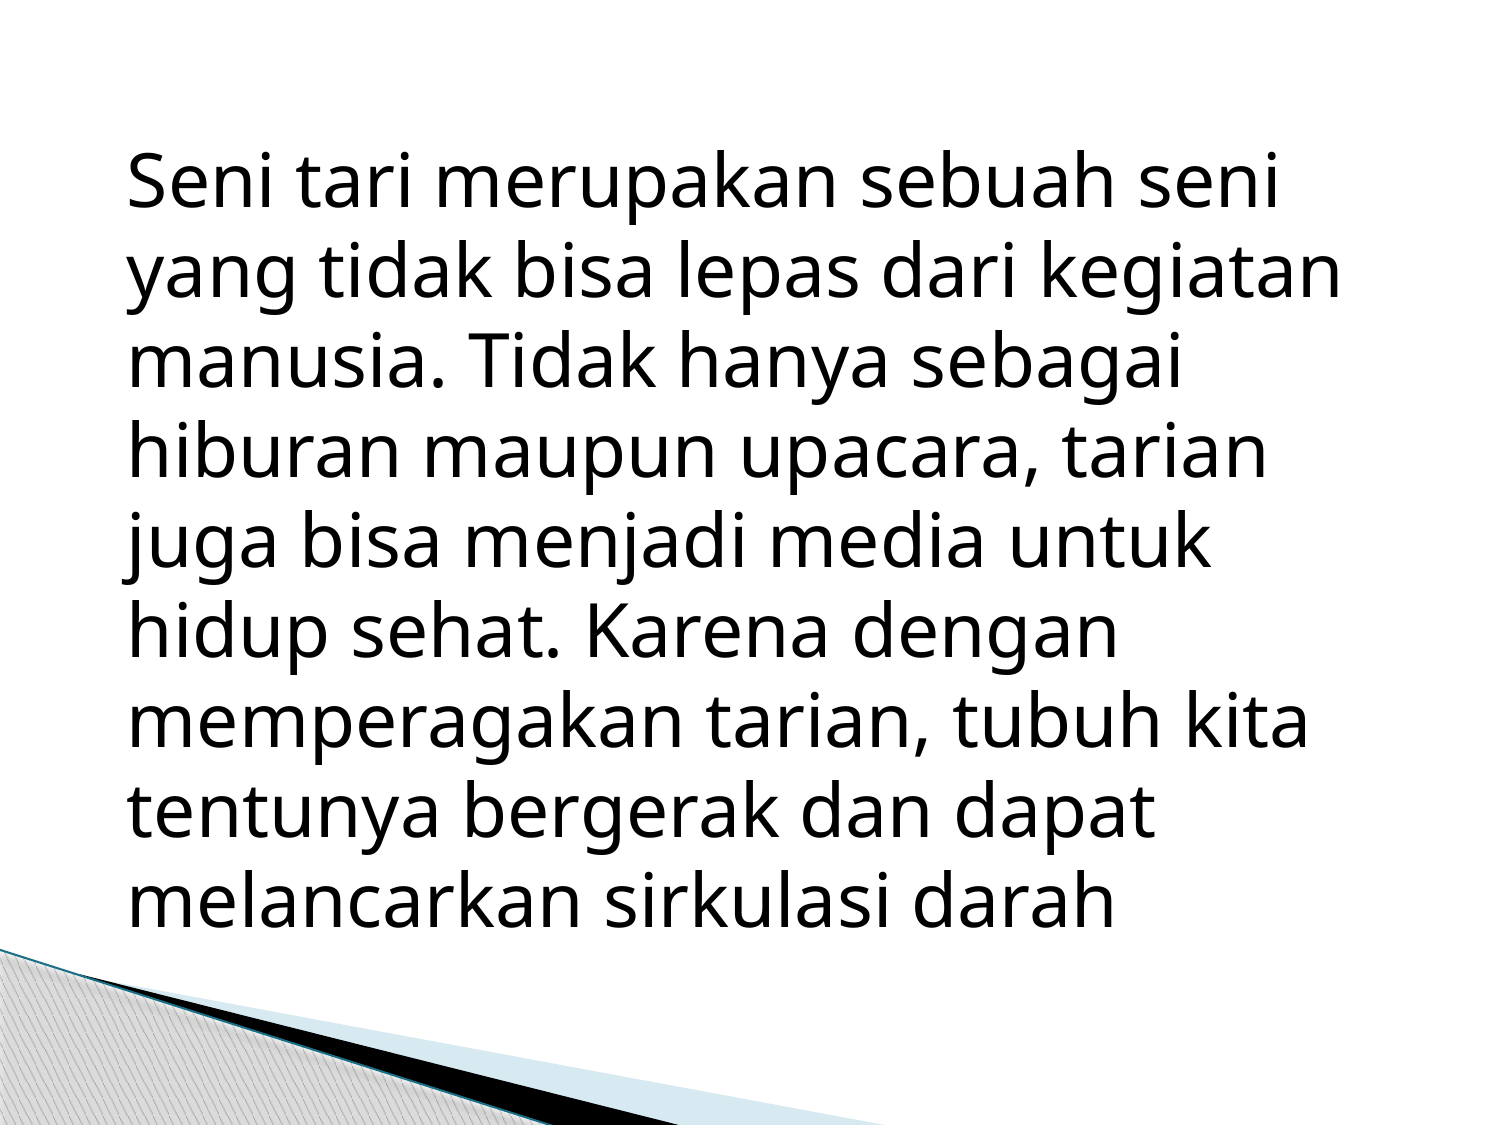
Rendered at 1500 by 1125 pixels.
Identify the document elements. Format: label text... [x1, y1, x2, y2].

text_box Seni tari merupakan sebuah seni yang tidak bisa lepas dari kegiatan manusia. Tidak hanya sebagai hiburan maupun upacara, tarian juga bisa menjadi media untuk hidup sehat. Karena dengan memperagakan tarian, tubuh kita tentunya bergerak dan dapat melancarkan sirkulasi darah [112, 125, 1400, 951]
